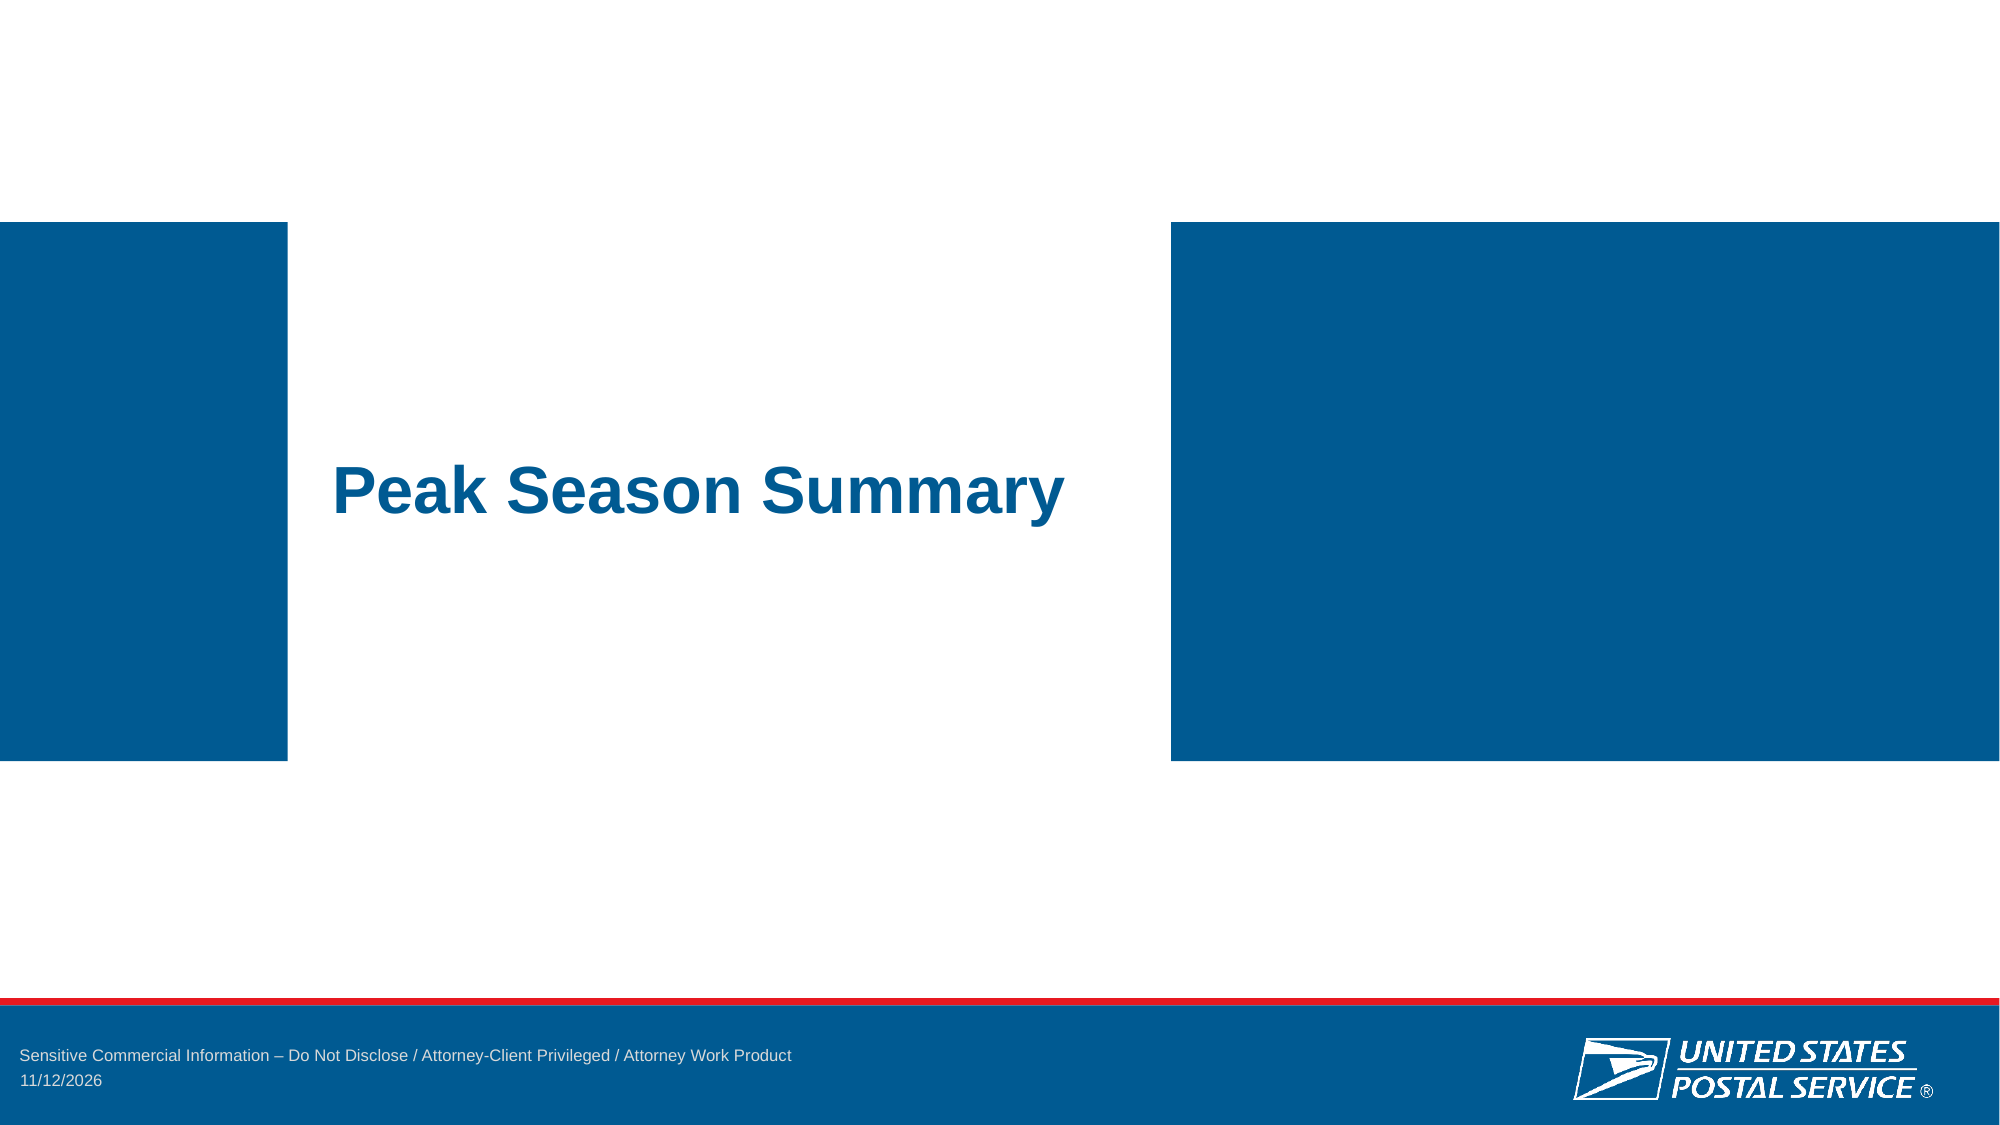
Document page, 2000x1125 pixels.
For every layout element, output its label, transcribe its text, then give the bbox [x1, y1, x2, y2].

picture [1573, 1038, 1933, 1100]
title Peak Season Summary [317, 222, 1143, 762]
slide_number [5, 1060, 193, 1099]
